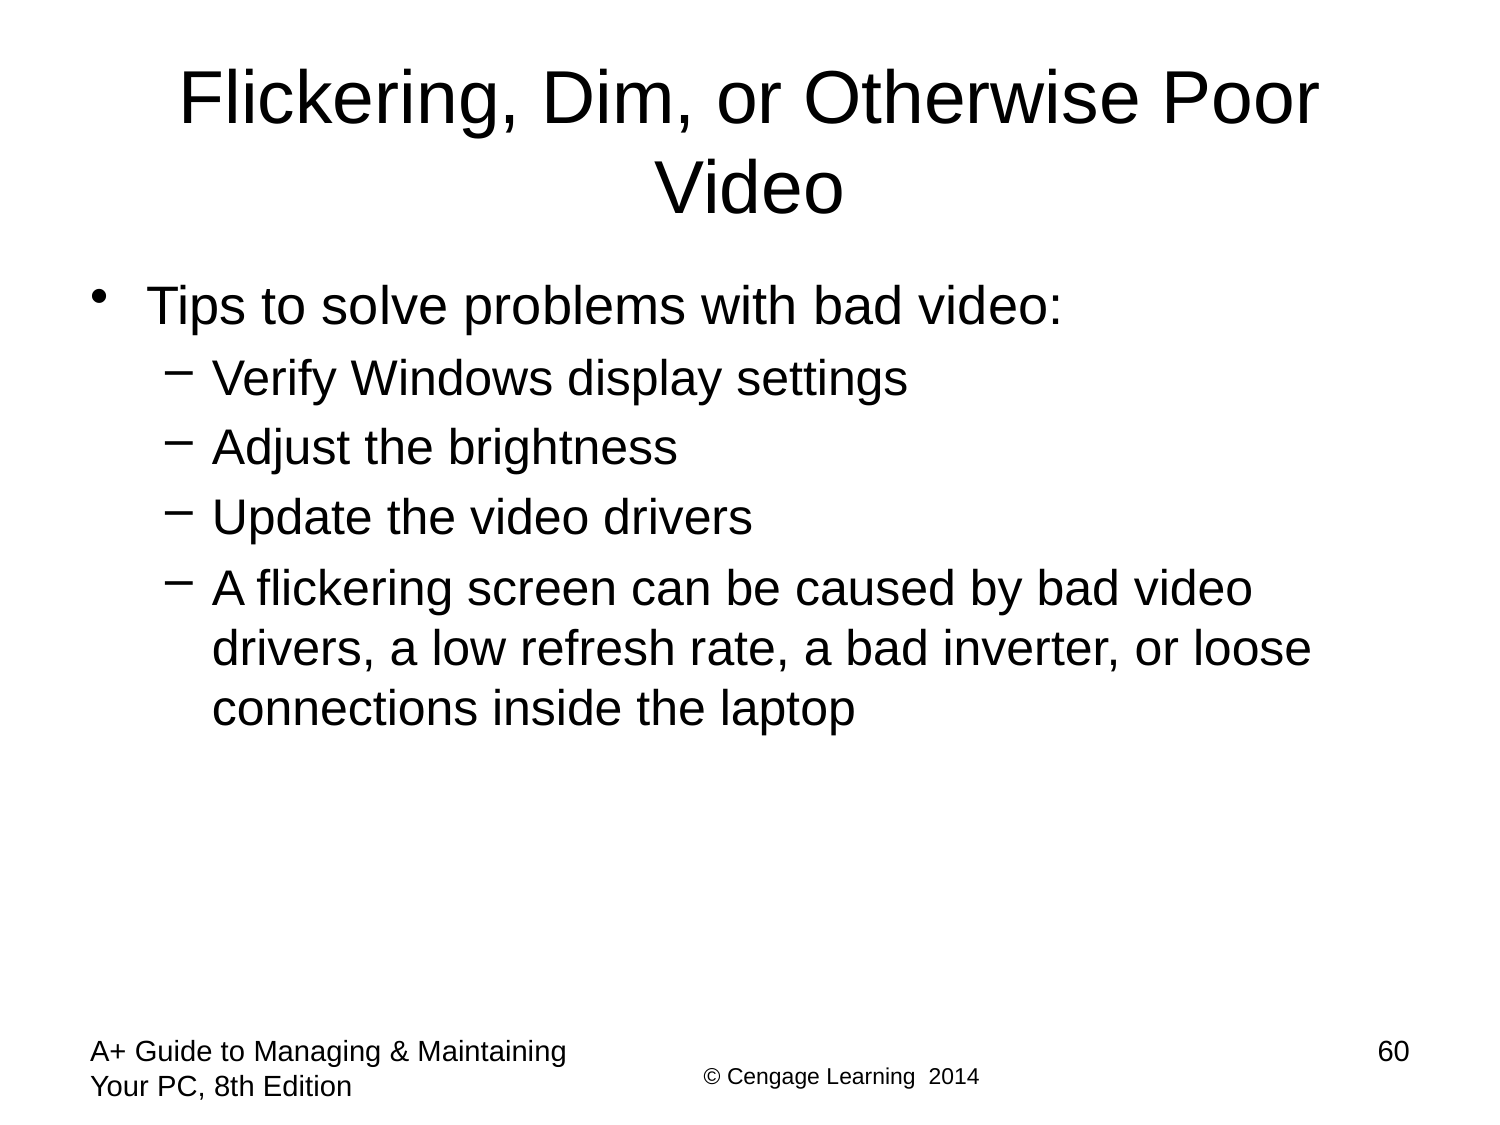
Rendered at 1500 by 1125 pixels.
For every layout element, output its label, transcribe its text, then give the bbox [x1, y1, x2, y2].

slide_number 60 [1074, 1024, 1426, 1103]
title Flickering, Dim, or Otherwise Poor Video [75, 45, 1425, 233]
footer A+ Guide to Managing & Maintaining Your PC, 8th Edition [74, 1024, 638, 1103]
list Tips to solve problems with bad video: Verify Windows display settings Adjust the brightness Update the video drivers A flickering screen can be caused by bad video drivers, a low refresh rate, a bad inverter, or loose connections inside the laptop [75, 262, 1425, 1005]
